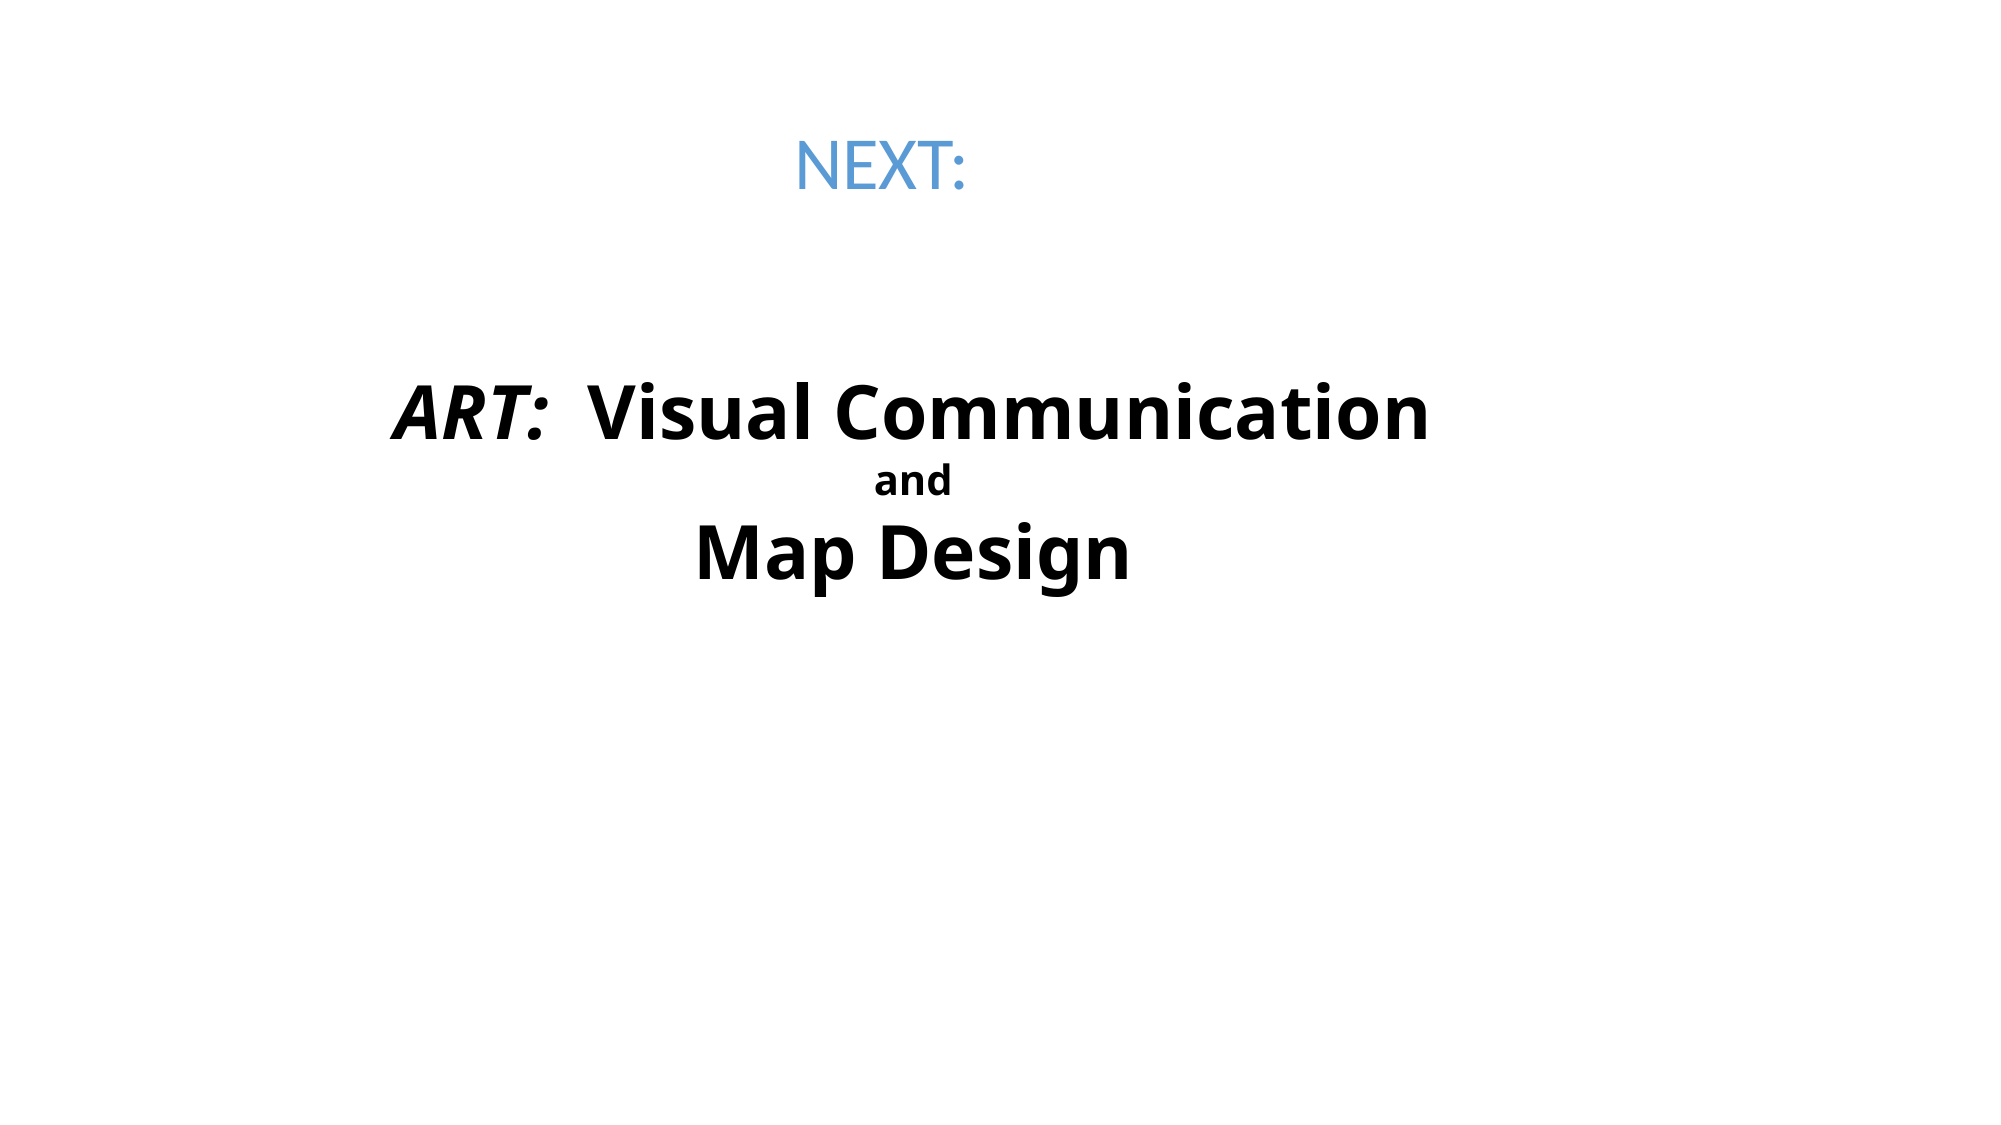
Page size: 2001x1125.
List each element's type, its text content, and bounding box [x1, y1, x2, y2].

text_box NEXT: [770, 106, 994, 212]
text_box ART: Visual Communication and Map Design [379, 356, 1447, 602]
